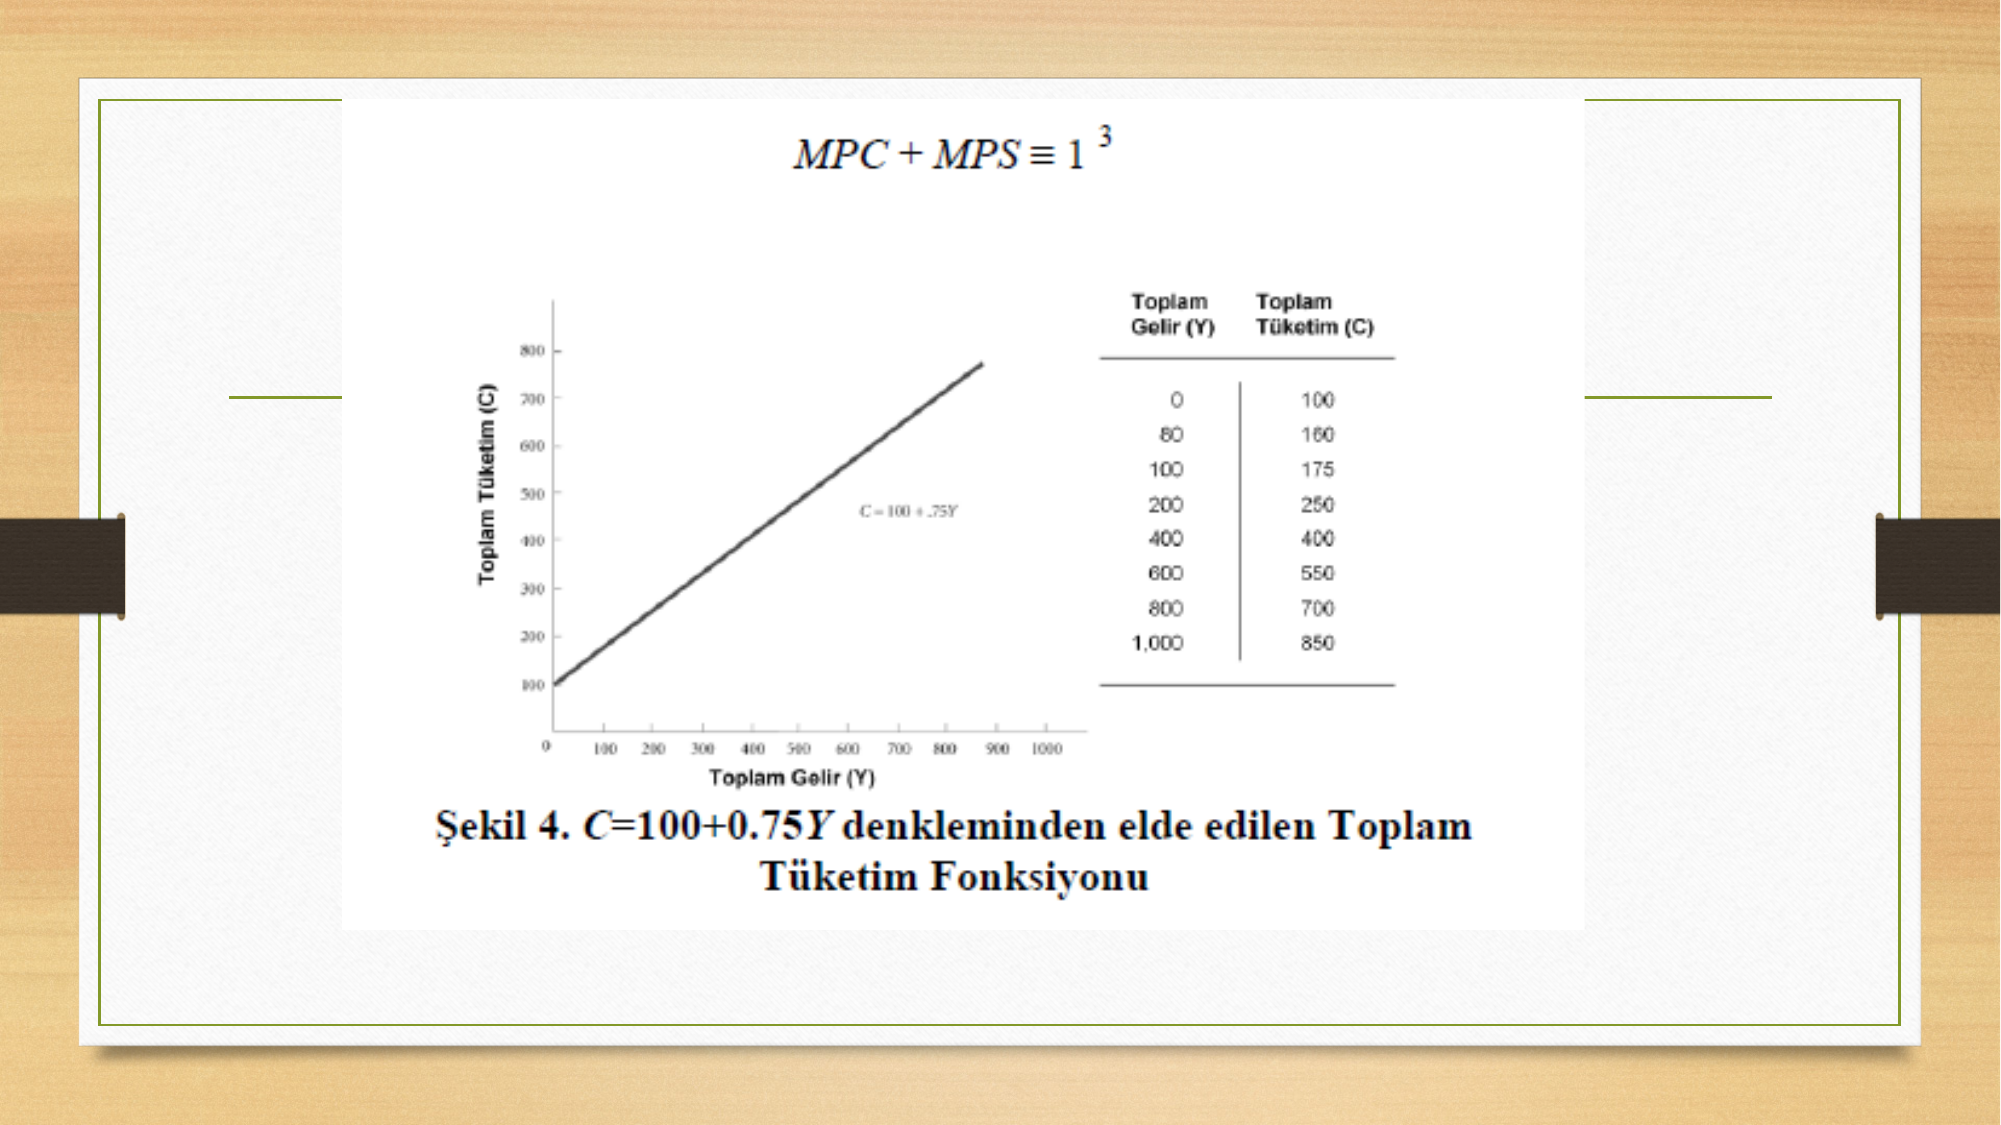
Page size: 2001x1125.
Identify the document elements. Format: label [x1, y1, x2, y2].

list [341, 99, 1585, 930]
picture [0, 0, 2001, 1125]
